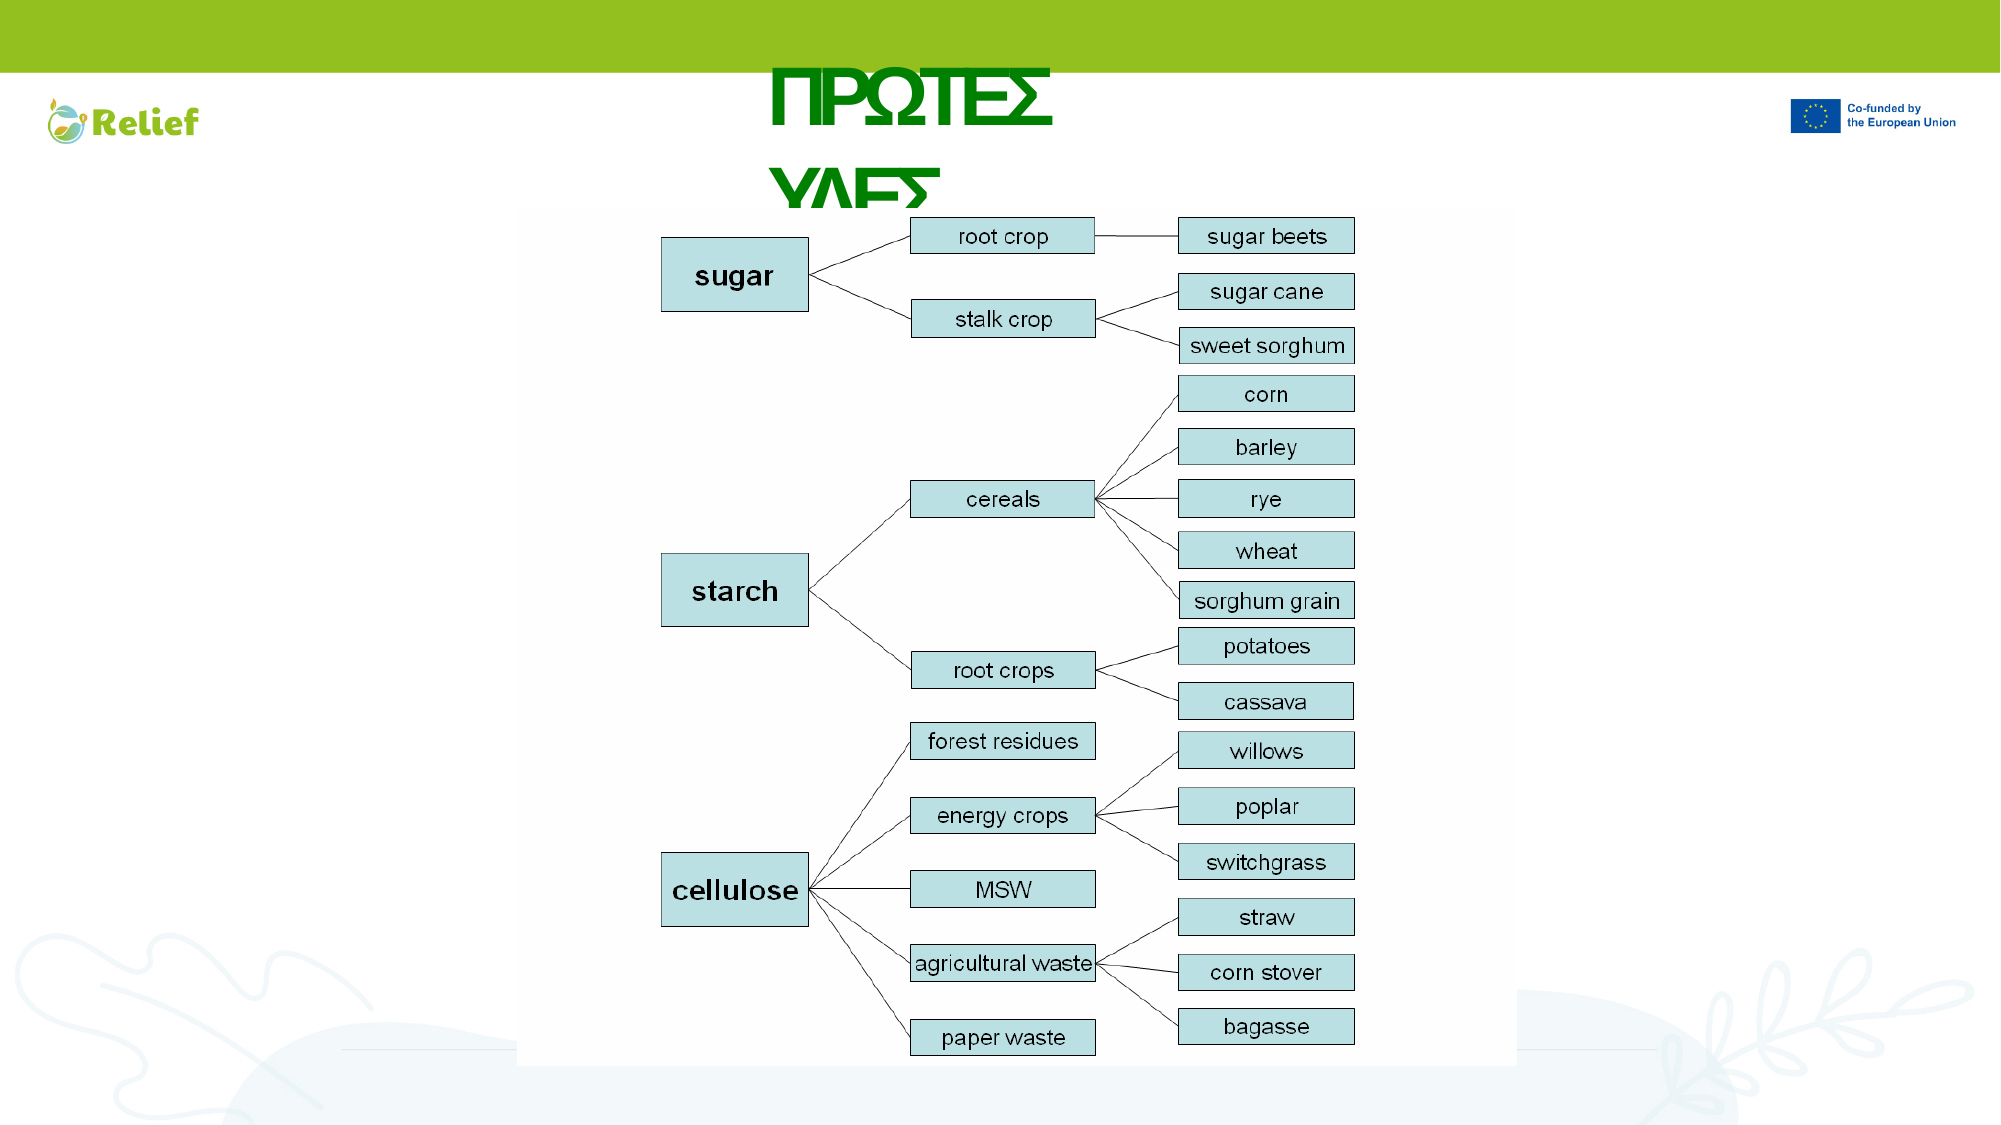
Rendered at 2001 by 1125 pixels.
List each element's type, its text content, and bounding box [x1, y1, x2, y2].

title ΠΡΩΤΕΣ ΥΛΕΣ [765, 40, 1234, 208]
picture [0, 0, 2001, 1125]
